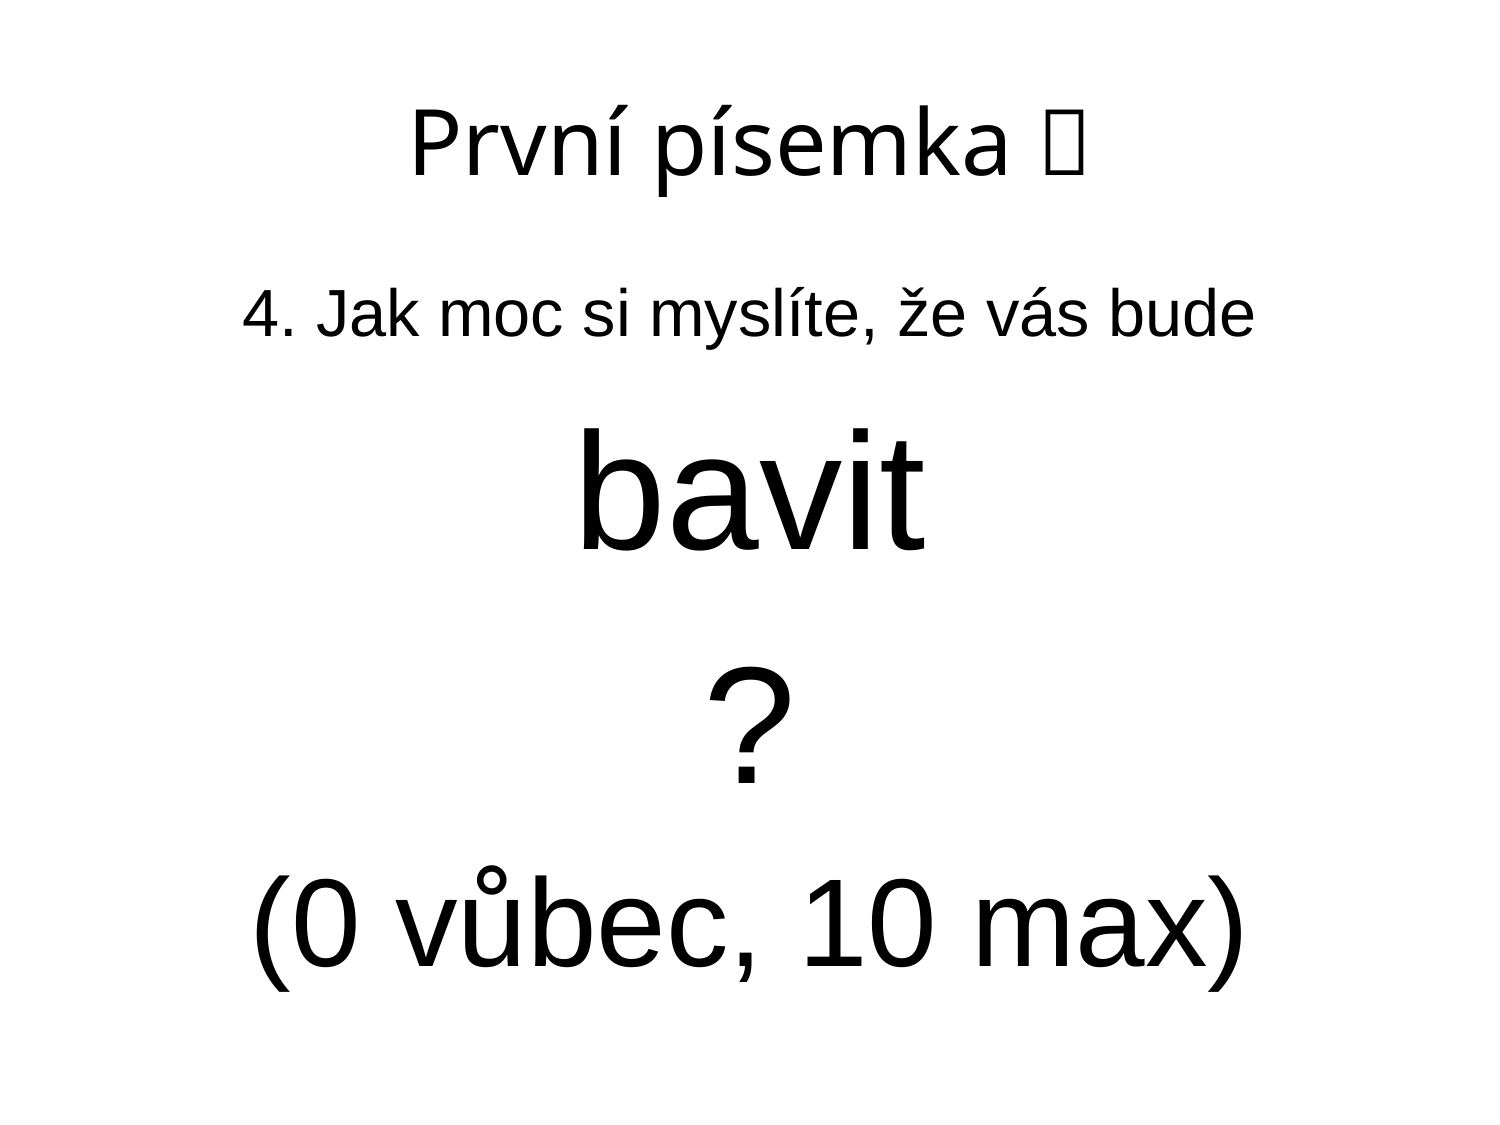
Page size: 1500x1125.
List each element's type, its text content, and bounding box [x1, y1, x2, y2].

title První písemka  [74, 44, 1426, 233]
list 4. Jak moc si myslíte, že vás bude bavit ? (0 vůbec, 10 max) [74, 262, 1426, 1006]
